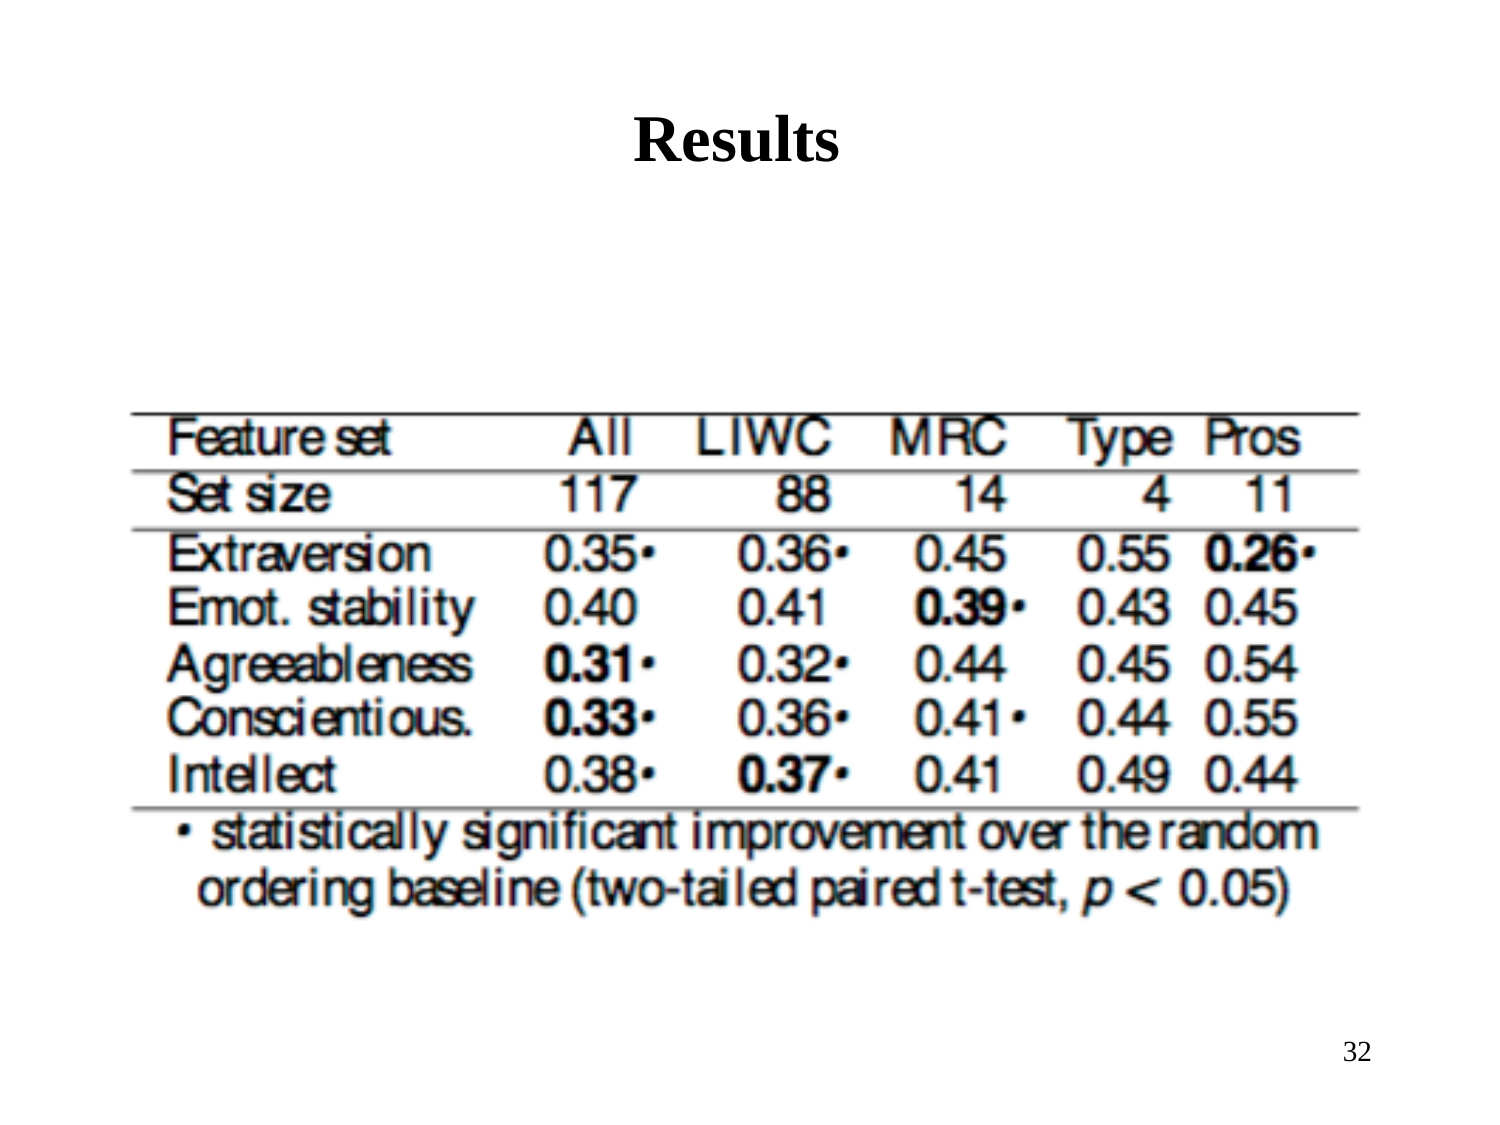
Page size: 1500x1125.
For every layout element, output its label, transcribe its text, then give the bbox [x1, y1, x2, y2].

slide_number 32 [1074, 1024, 1388, 1101]
title Results [99, 58, 1375, 211]
picture [99, 388, 1382, 932]
